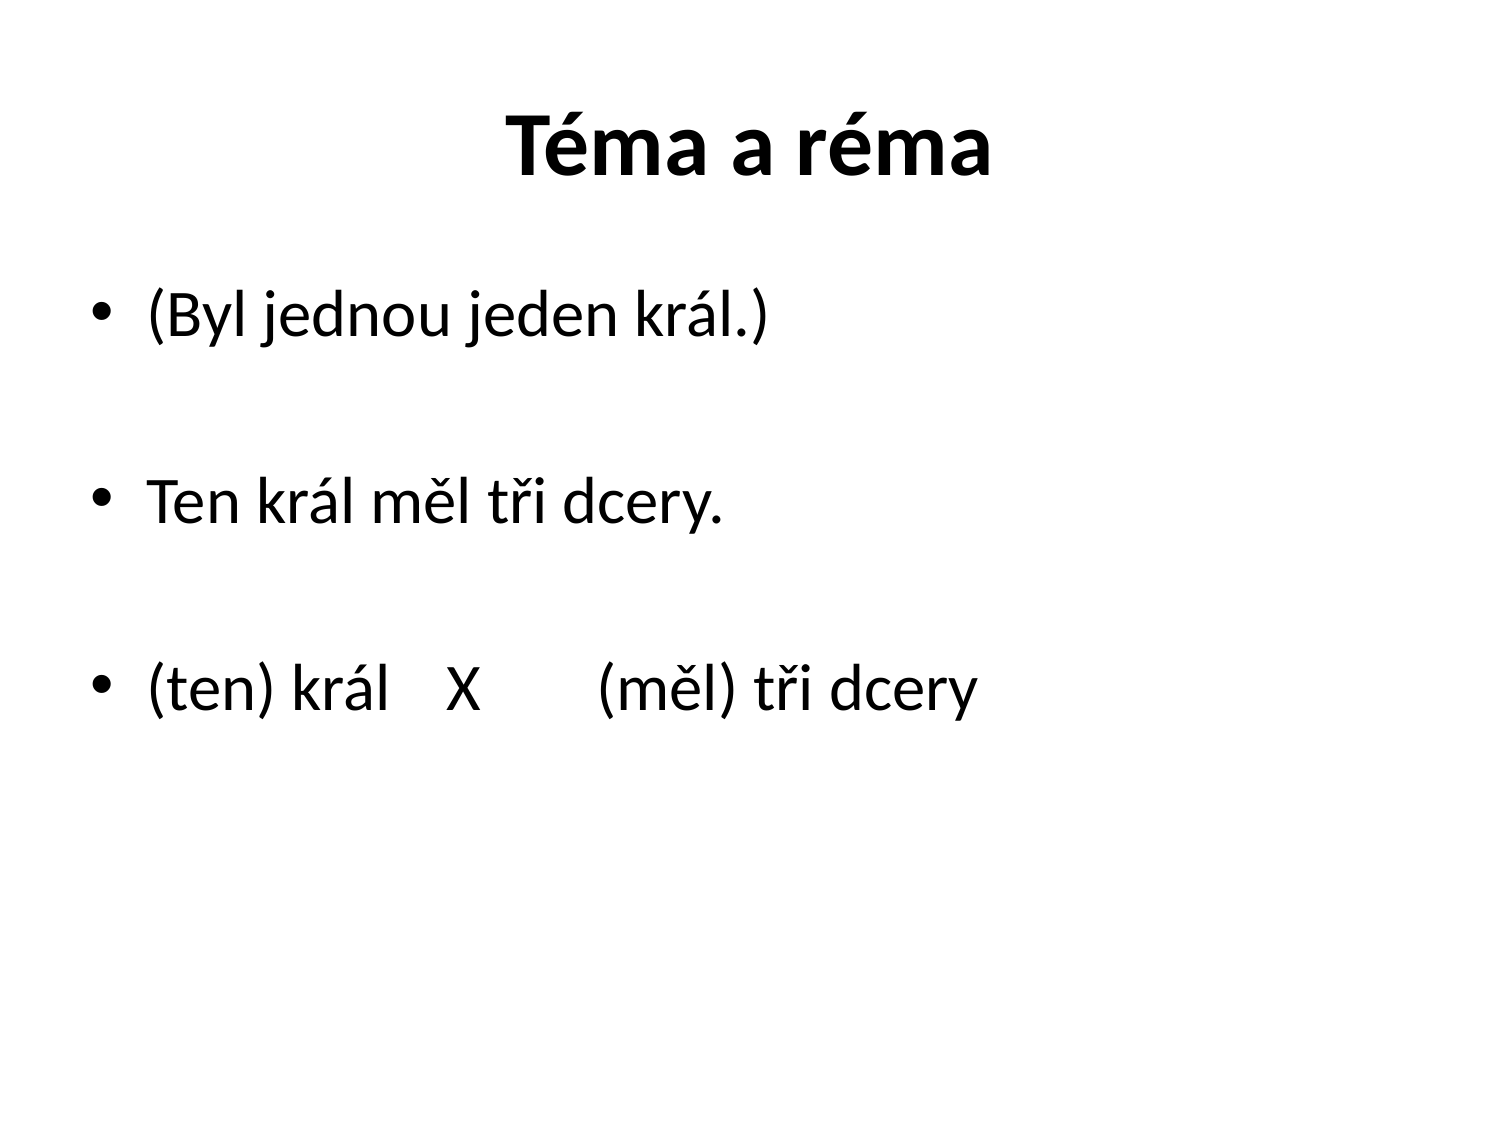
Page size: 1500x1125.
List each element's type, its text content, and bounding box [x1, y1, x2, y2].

list (Byl jednou jeden král.) Ten král měl tři dcery. (ten) král X (měl) tři dcery [75, 262, 1425, 1005]
title Téma a réma [75, 45, 1425, 233]
